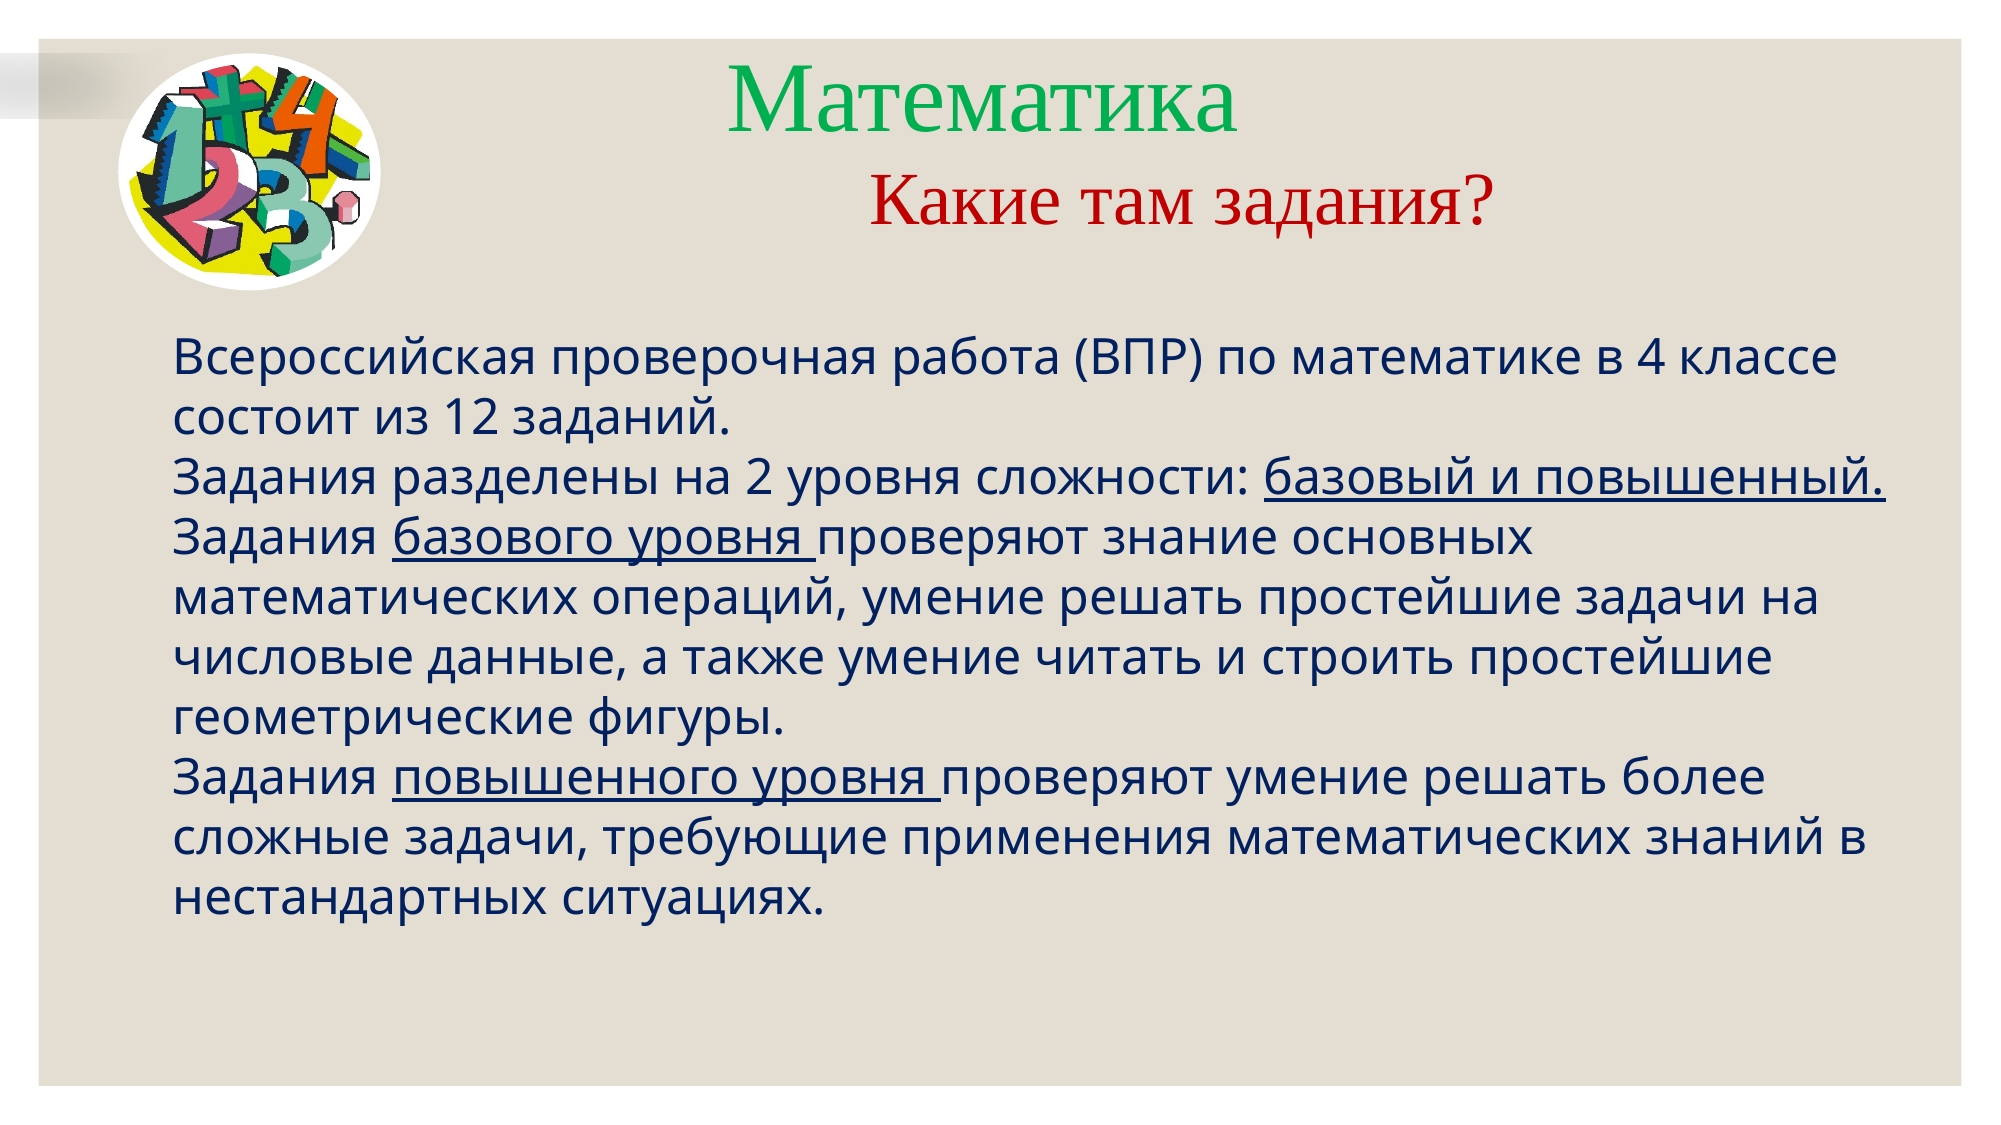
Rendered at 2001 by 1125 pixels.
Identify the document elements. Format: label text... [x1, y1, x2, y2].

text_box Всероссийская проверочная работа (ВПР) по математике в 4 классе состоит из 12 заданий. Задания разделены на 2 уровня сложности: базовый и повышенный. Задания базового уровня проверяют знание основных математических операций, умение решать простейшие задачи на числовые данные, а также умение читать и строить простейшие геометрические фигуры. Задания повышенного уровня проверяют умение решать более сложные задачи, требующие применения математических знаний в нестандартных ситуациях. [157, 316, 1915, 977]
list Какие там задания? [429, 142, 1938, 268]
title Математика [157, 26, 1808, 172]
picture [123, 58, 376, 286]
